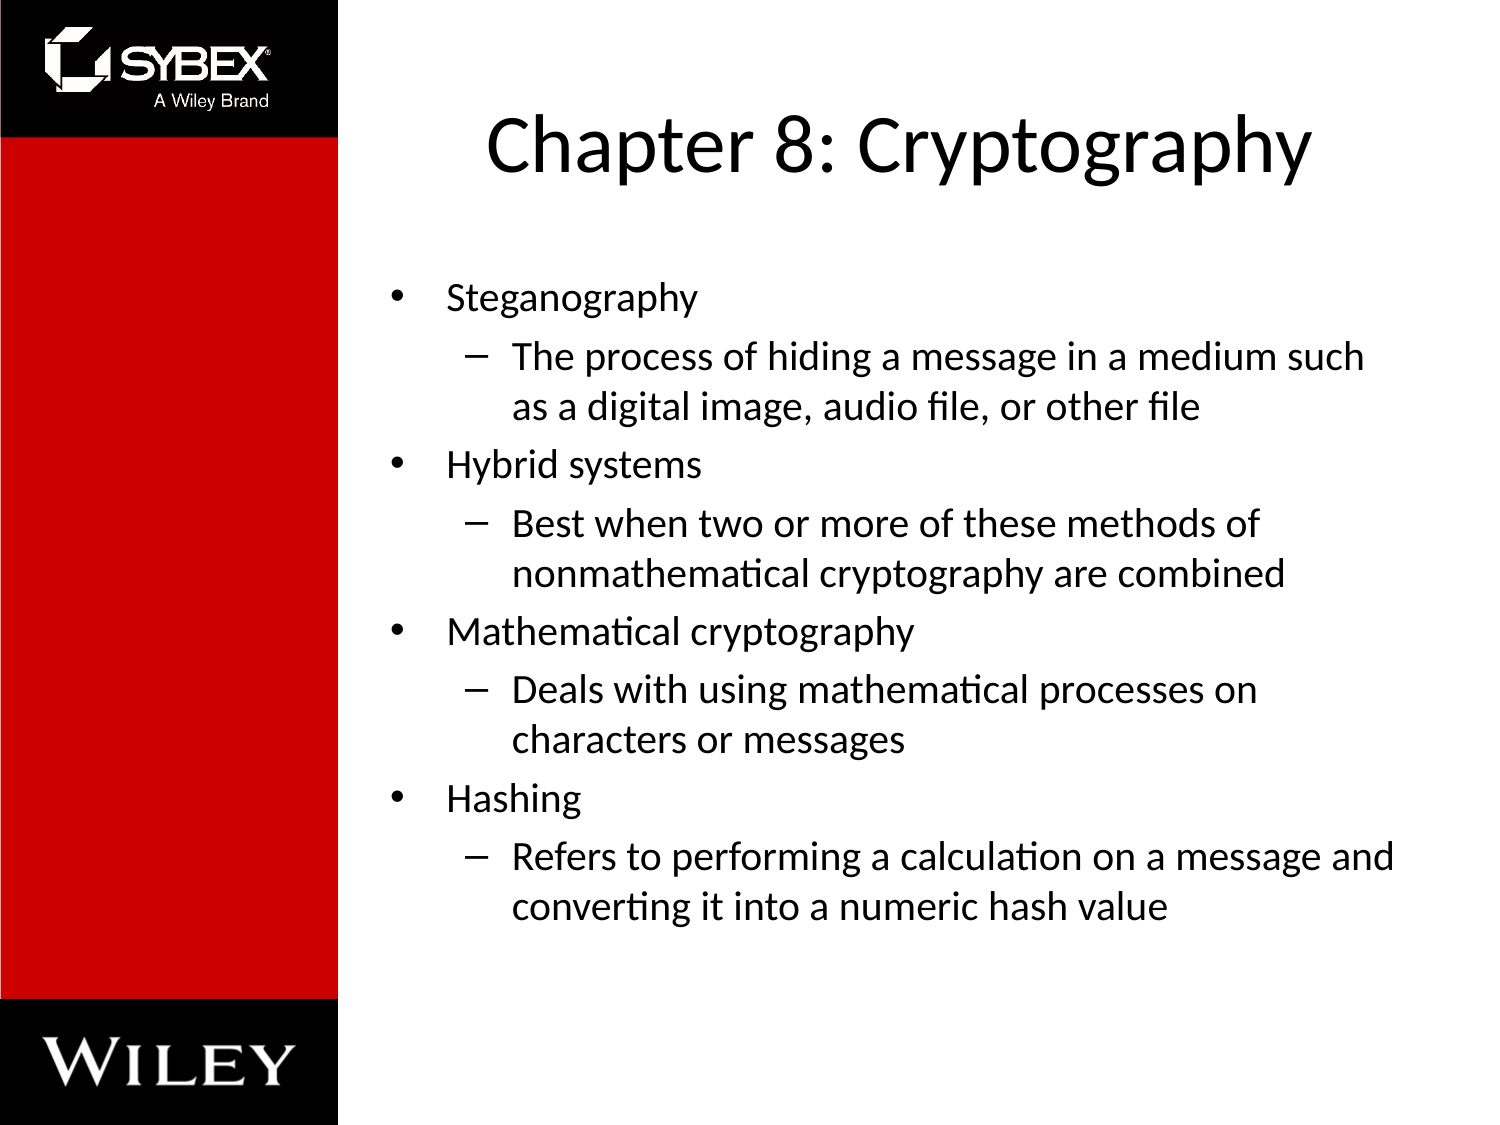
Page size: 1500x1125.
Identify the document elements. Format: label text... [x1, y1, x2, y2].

list Steganography The process of hiding a message in a medium such as a digital image, audio file, or other file Hybrid systems Best when two or more of these methods of nonmathematical cryptography are combined Mathematical cryptography Deals with using mathematical processes on characters or messages Hashing Refers to performing a calculation on a message and converting it into a numeric hash value [375, 262, 1425, 1005]
picture [0, 999, 338, 1125]
title Chapter 8: Cryptography [375, 45, 1425, 233]
picture [45, 27, 271, 111]
